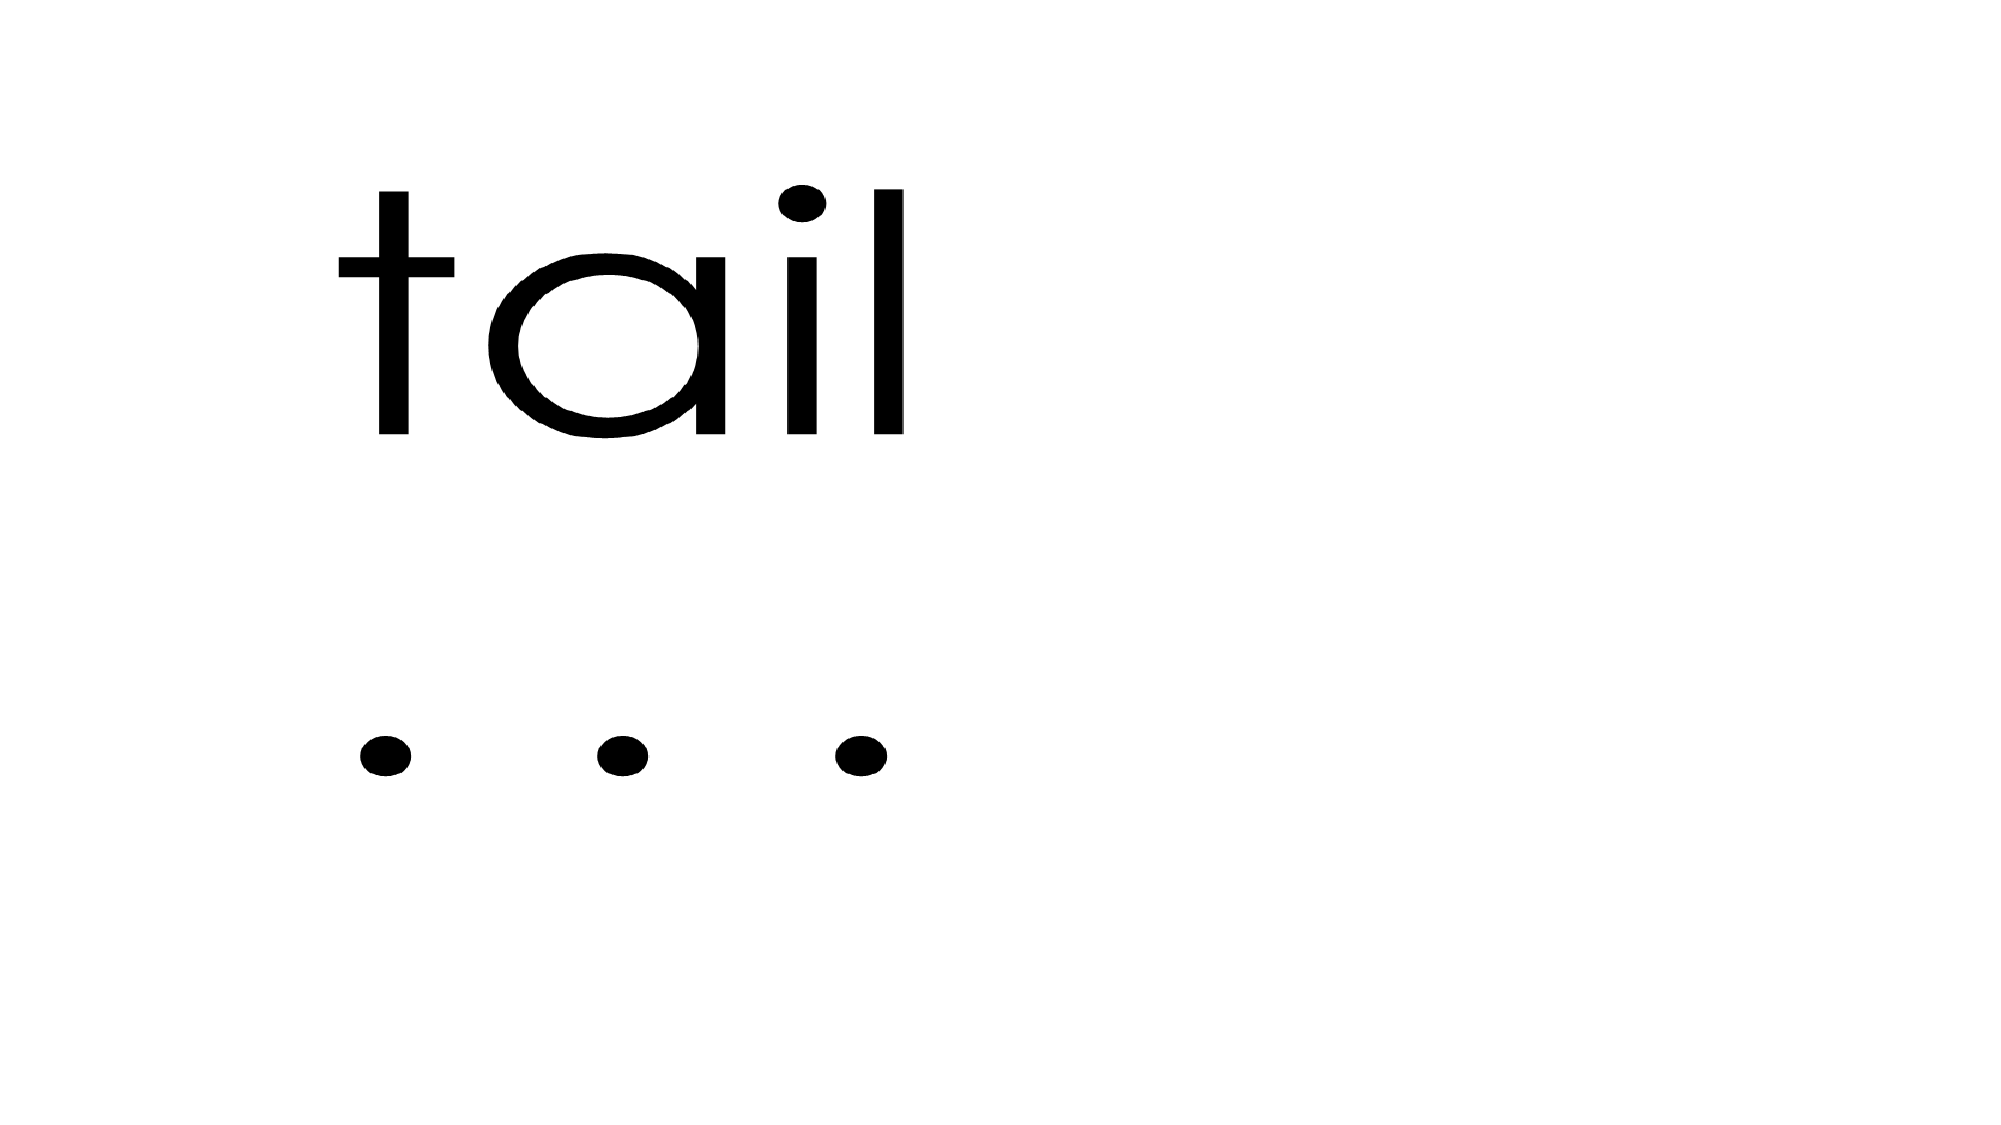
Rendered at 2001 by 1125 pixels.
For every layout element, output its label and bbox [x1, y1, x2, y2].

list [62, 8, 1581, 1046]
